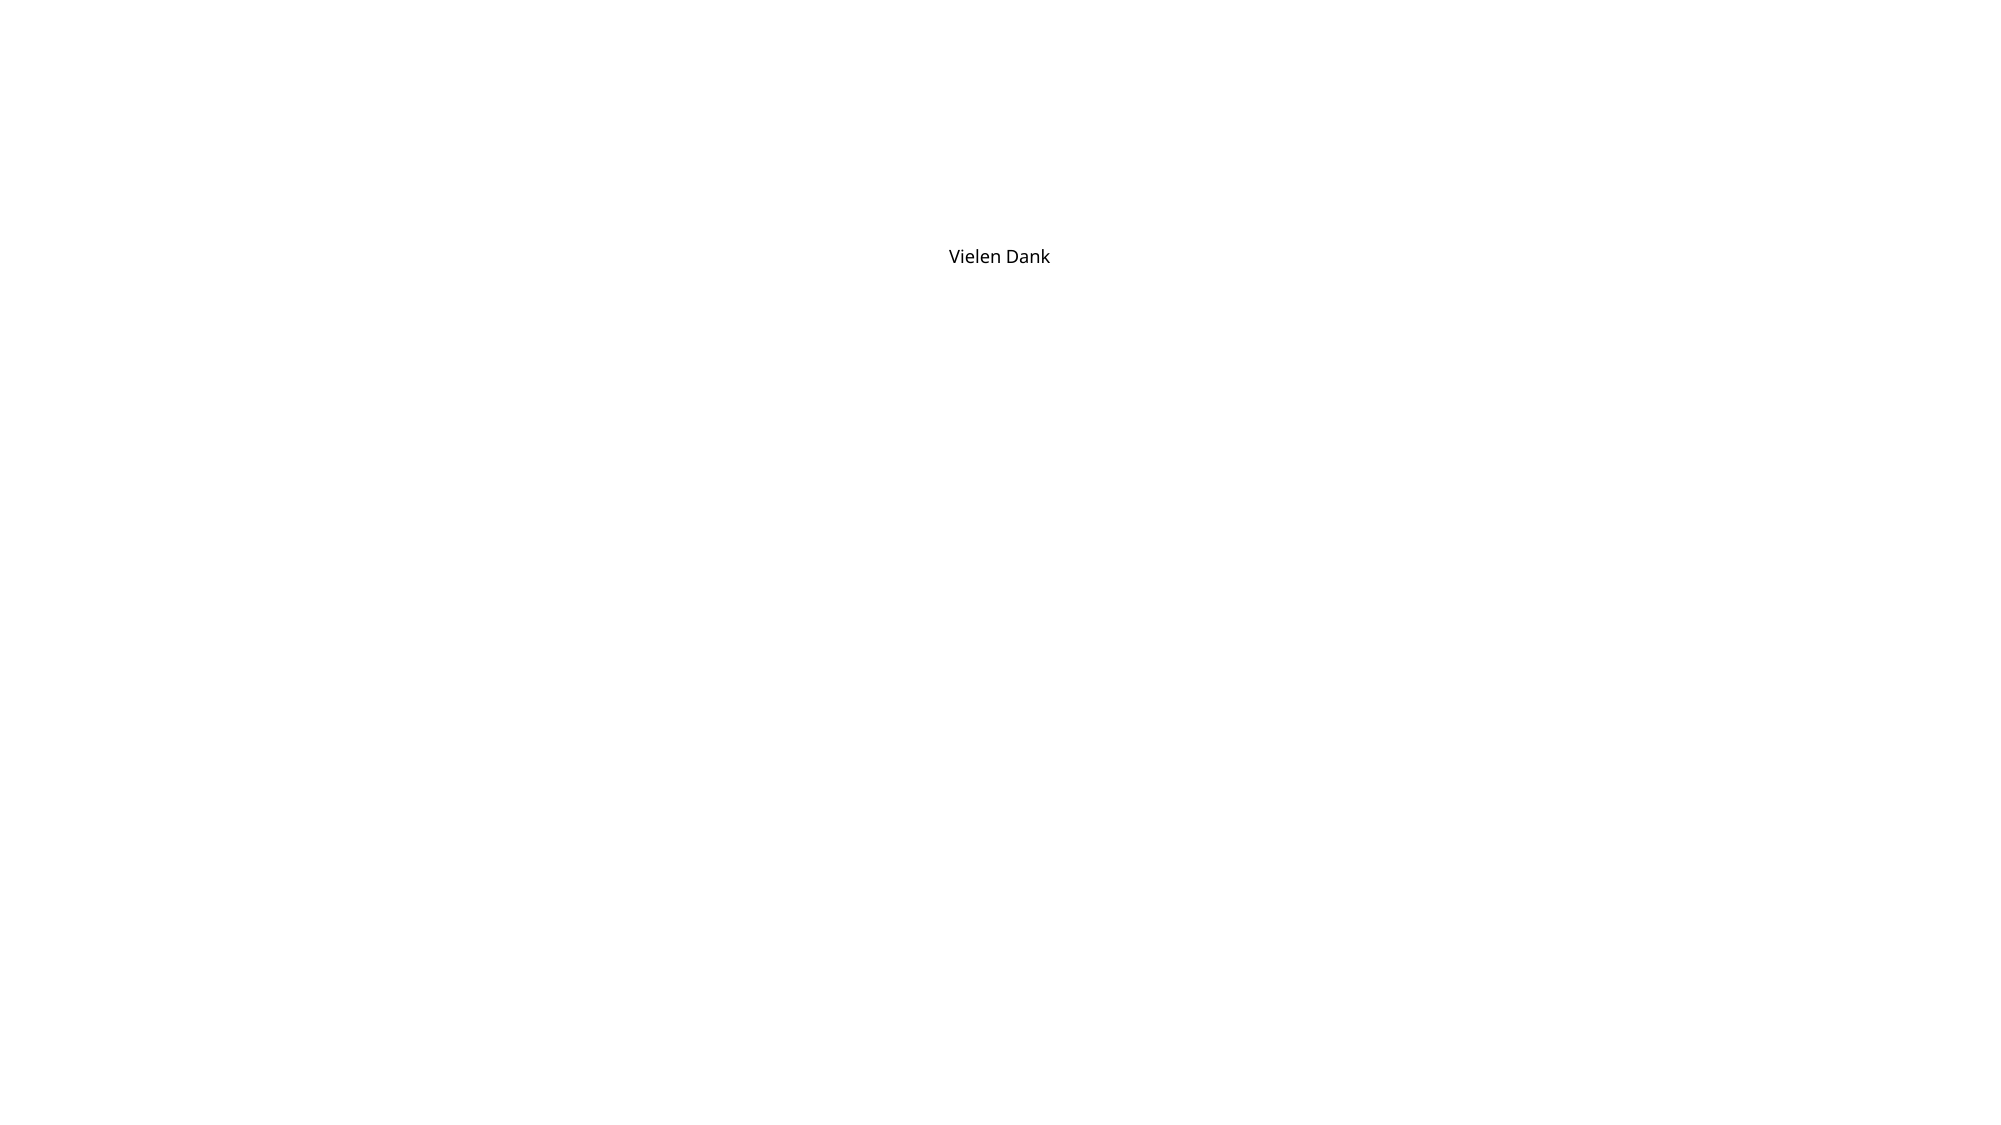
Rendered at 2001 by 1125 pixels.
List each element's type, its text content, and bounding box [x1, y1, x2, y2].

title Vielen Dank [137, 59, 1863, 278]
